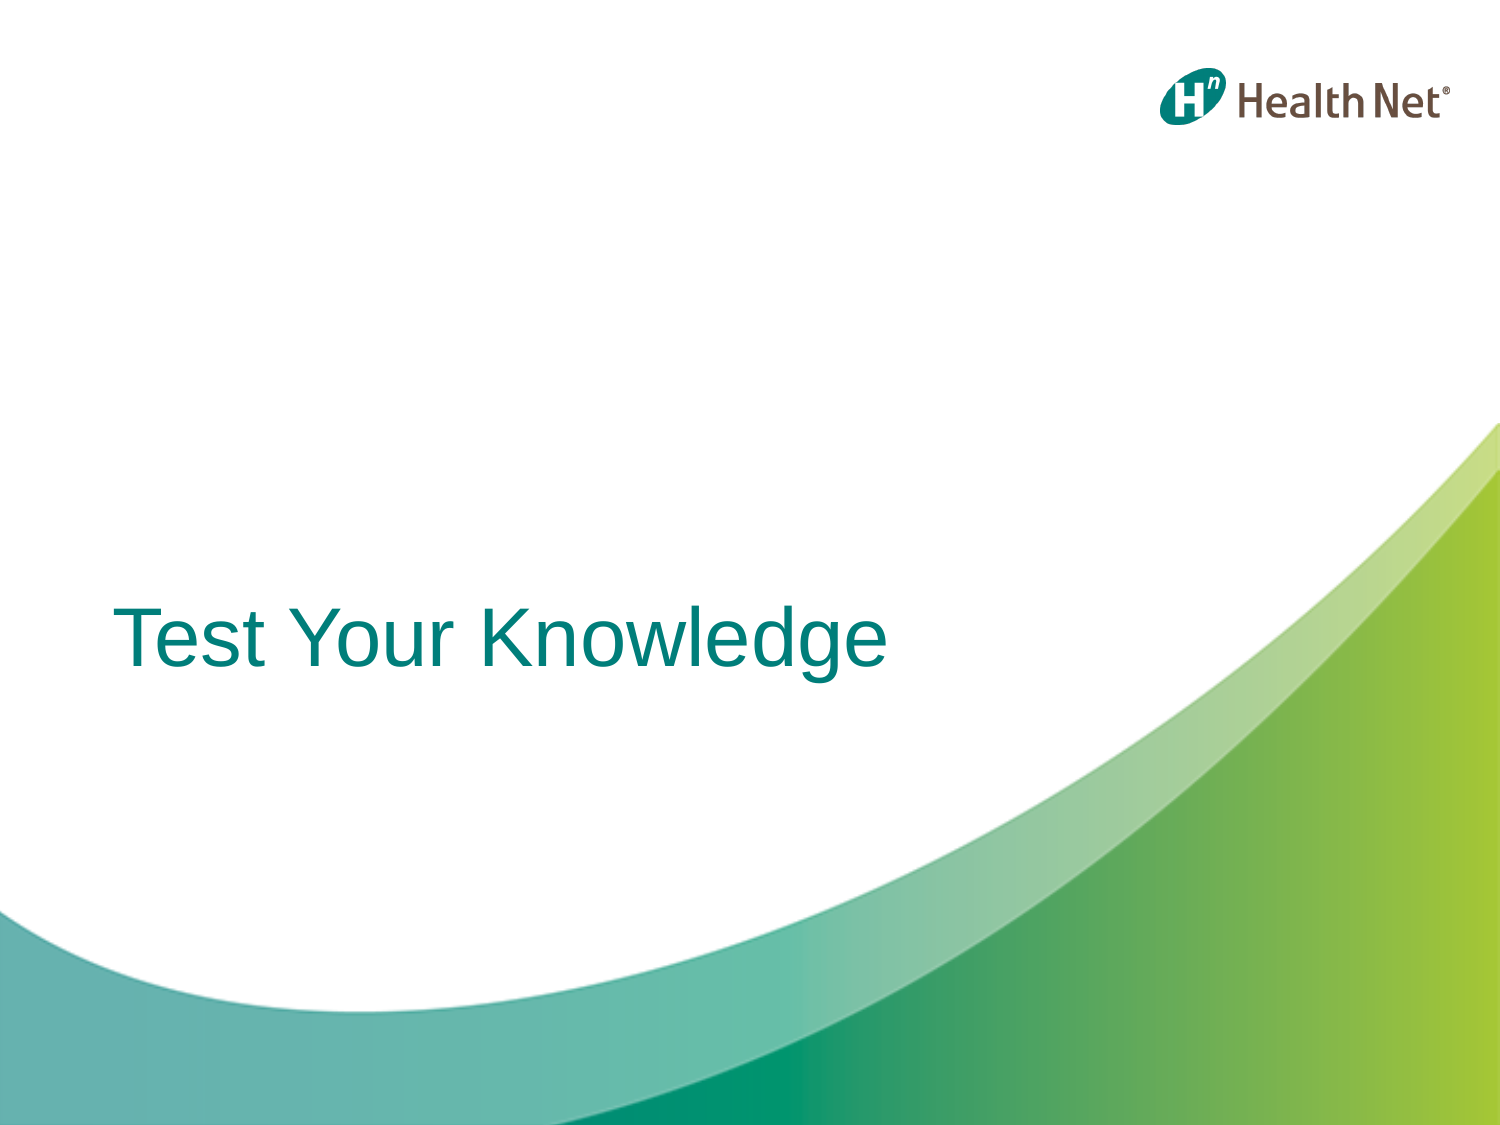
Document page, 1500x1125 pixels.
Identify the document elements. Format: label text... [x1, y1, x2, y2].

title Test Your Knowledge [112, 254, 1073, 684]
picture [1160, 68, 1450, 125]
picture [0, 423, 1500, 1125]
